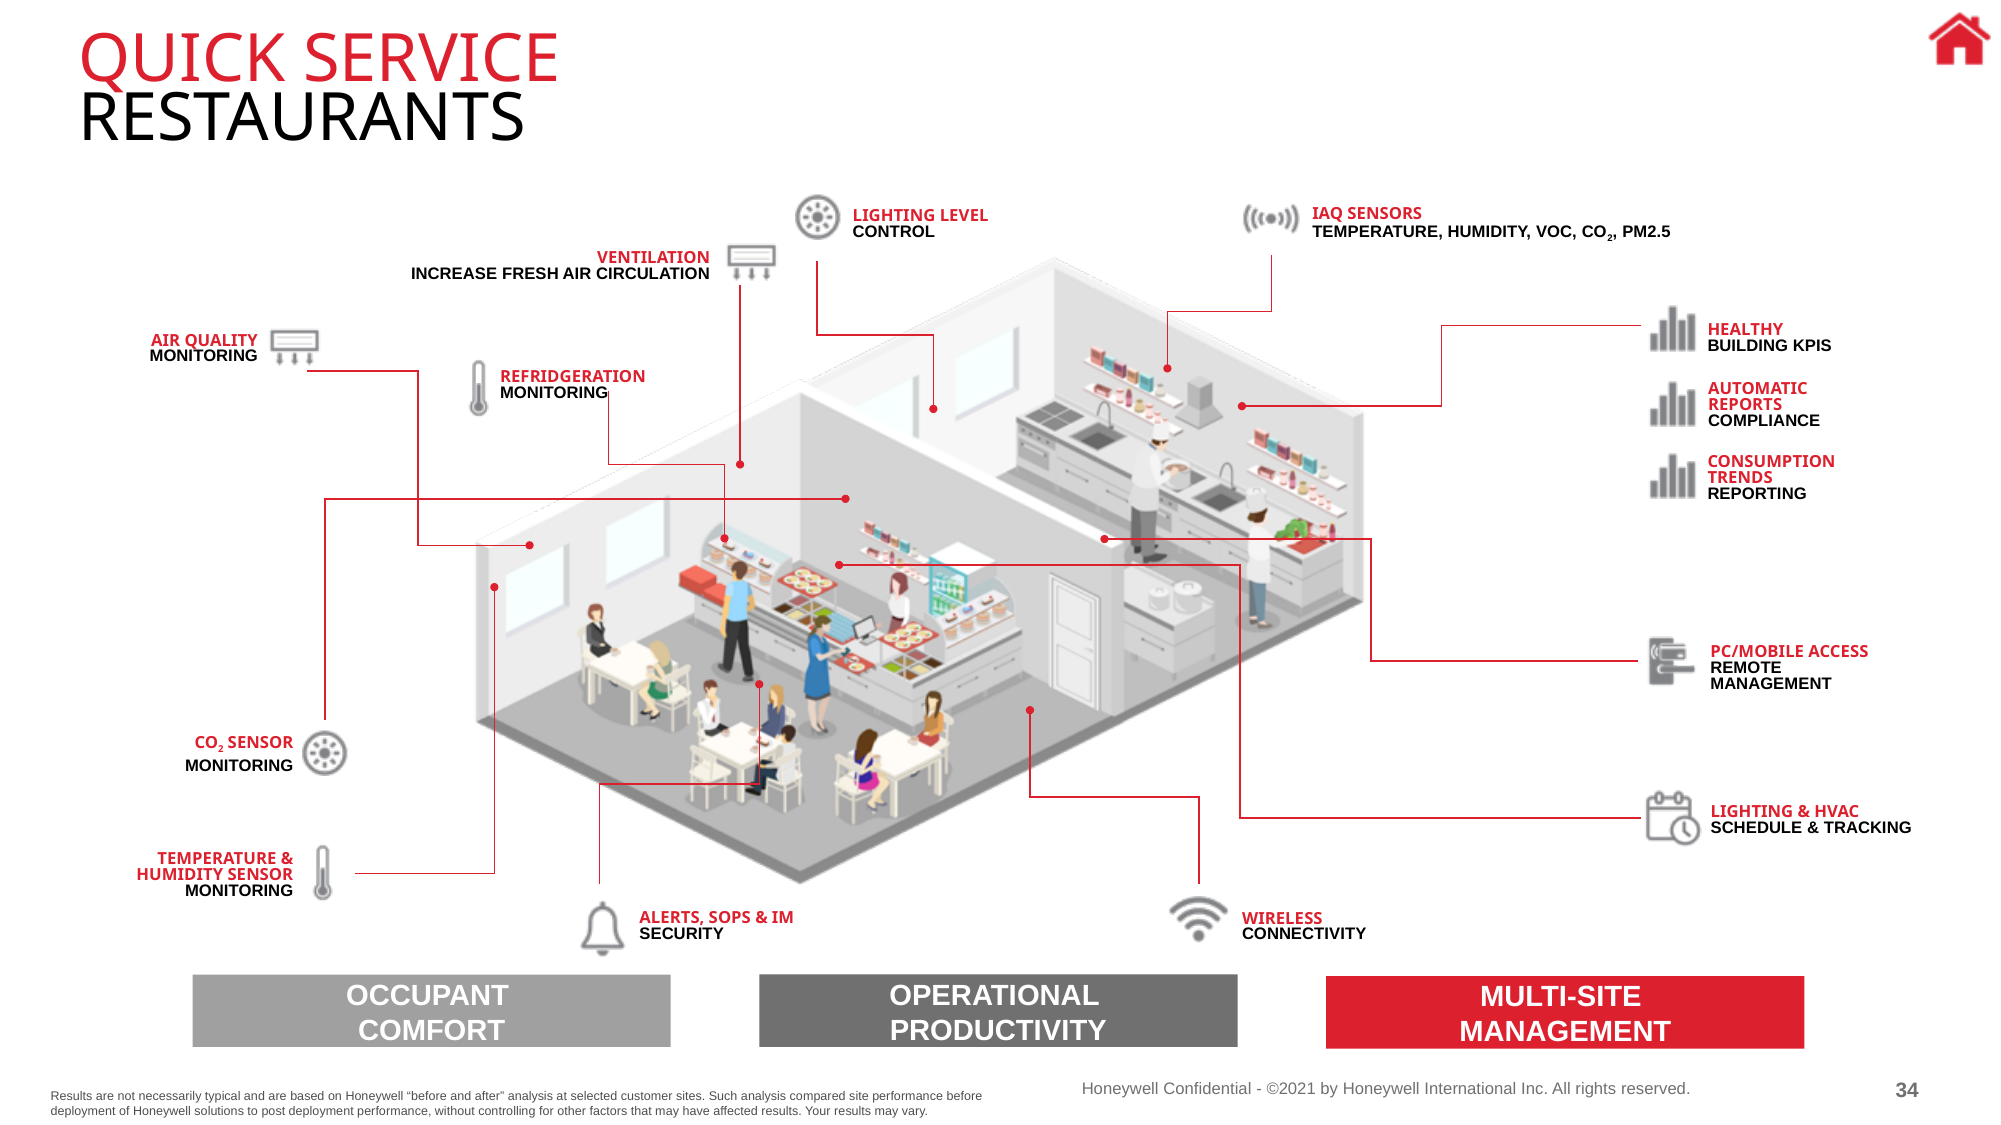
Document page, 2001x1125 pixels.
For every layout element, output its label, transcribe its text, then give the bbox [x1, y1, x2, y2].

slide_number 33 [1837, 1062, 1919, 1102]
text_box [49, 184, 1915, 1049]
picture [1926, 5, 1994, 73]
text_box Quick service restaurants [63, 29, 1223, 122]
text_box Results are not necessarily typical and are based on Honeywell “before and after” analysis at selected customer sites. Such analysis compared site performance before deployment of Honeywell solutions to post deployment performance, without controlling for other factors that may have affected results. Your results may vary. [50, 1087, 1031, 1118]
